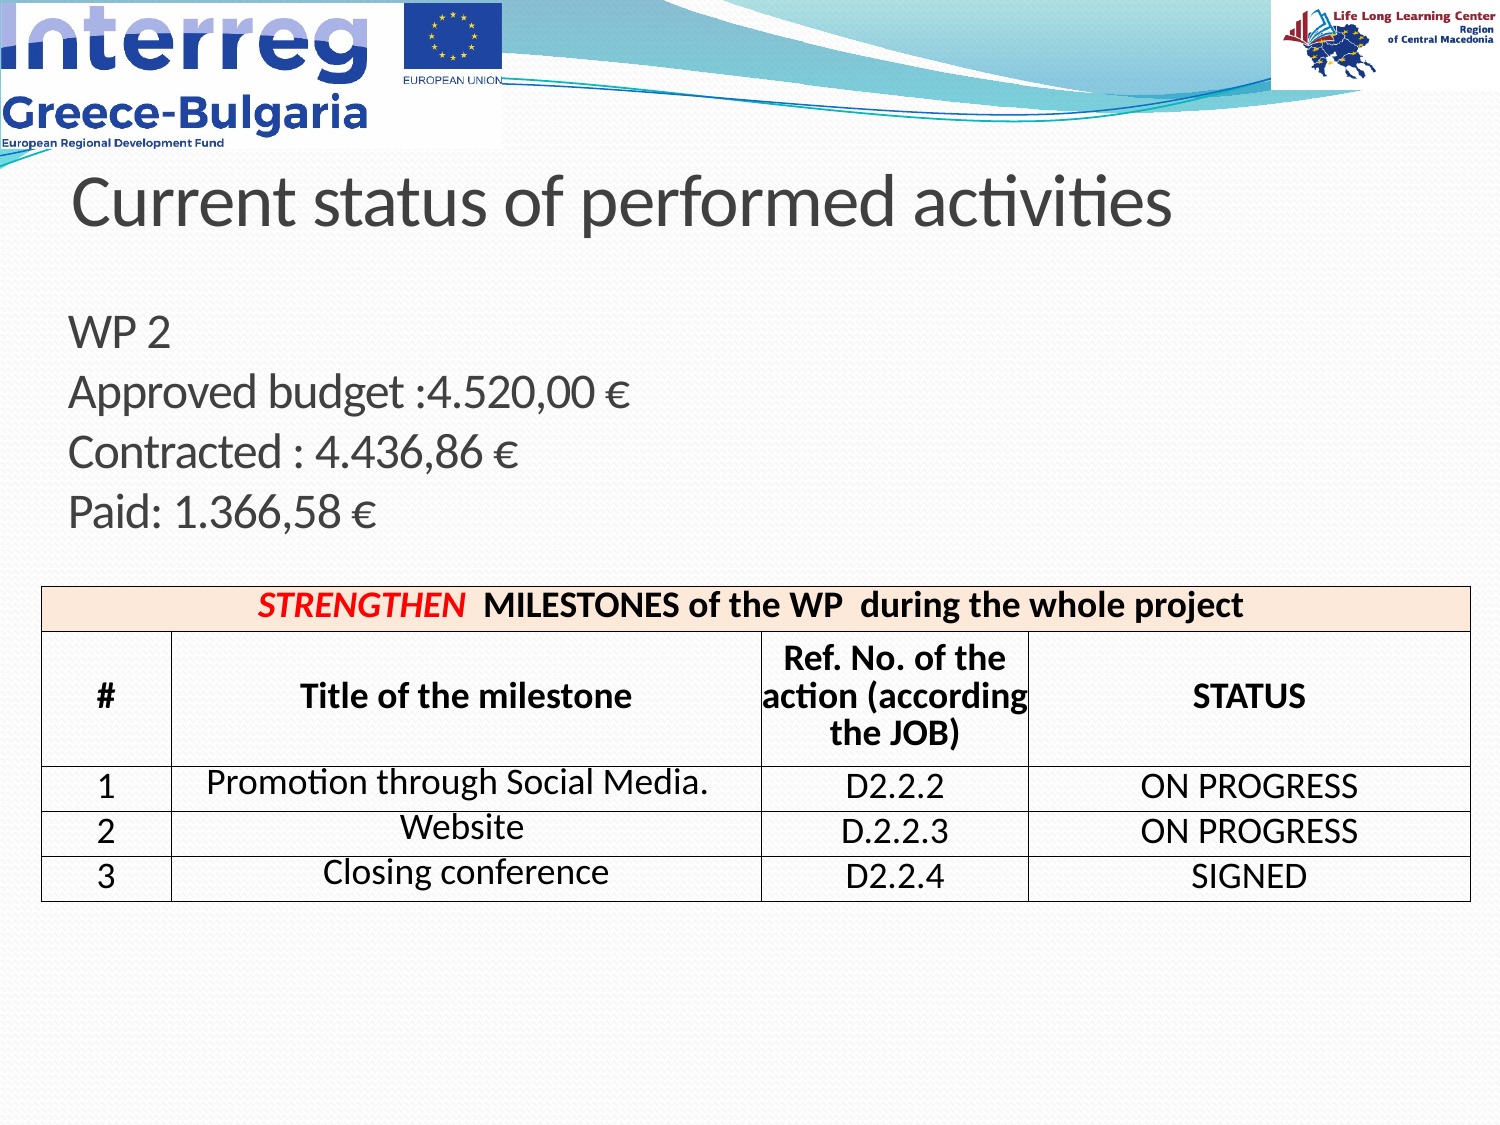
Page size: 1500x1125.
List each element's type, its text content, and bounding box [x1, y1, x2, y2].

table_cell # [42, 632, 171, 766]
table_cell Promotion through Social Media. [172, 767, 761, 811]
table_cell D2.2.2 [762, 767, 1028, 811]
table_cell D2.2.4 [762, 857, 1028, 901]
table_cell 1 [42, 767, 171, 811]
table_header STRENGTHEN MILESTONES of the WP during the whole project [42, 587, 1470, 631]
text_box Current status of performed activities [57, 143, 1190, 249]
table_cell ON PROGRESS [1029, 767, 1470, 811]
table_cell SIGNED [1029, 857, 1470, 901]
table_cell Ref. No. of the action (according the JOB) [762, 632, 1028, 766]
table_cell Title of the milestone [172, 632, 761, 766]
table_cell Website [172, 812, 761, 856]
table_cell ON PROGRESS [1029, 812, 1470, 856]
picture [1, 3, 502, 149]
table_cell D.2.2.3 [762, 812, 1028, 856]
picture [1271, 0, 1500, 91]
table_cell Closing conference [172, 857, 761, 901]
text_box WP 2 Approved budget :4.520,00 € Contracted : 4.436,86 € Paid: 1.366,58 € [53, 290, 1459, 586]
table_cell 3 [42, 857, 171, 901]
table_cell STATUS [1029, 632, 1470, 766]
table_cell 2 [42, 812, 171, 856]
